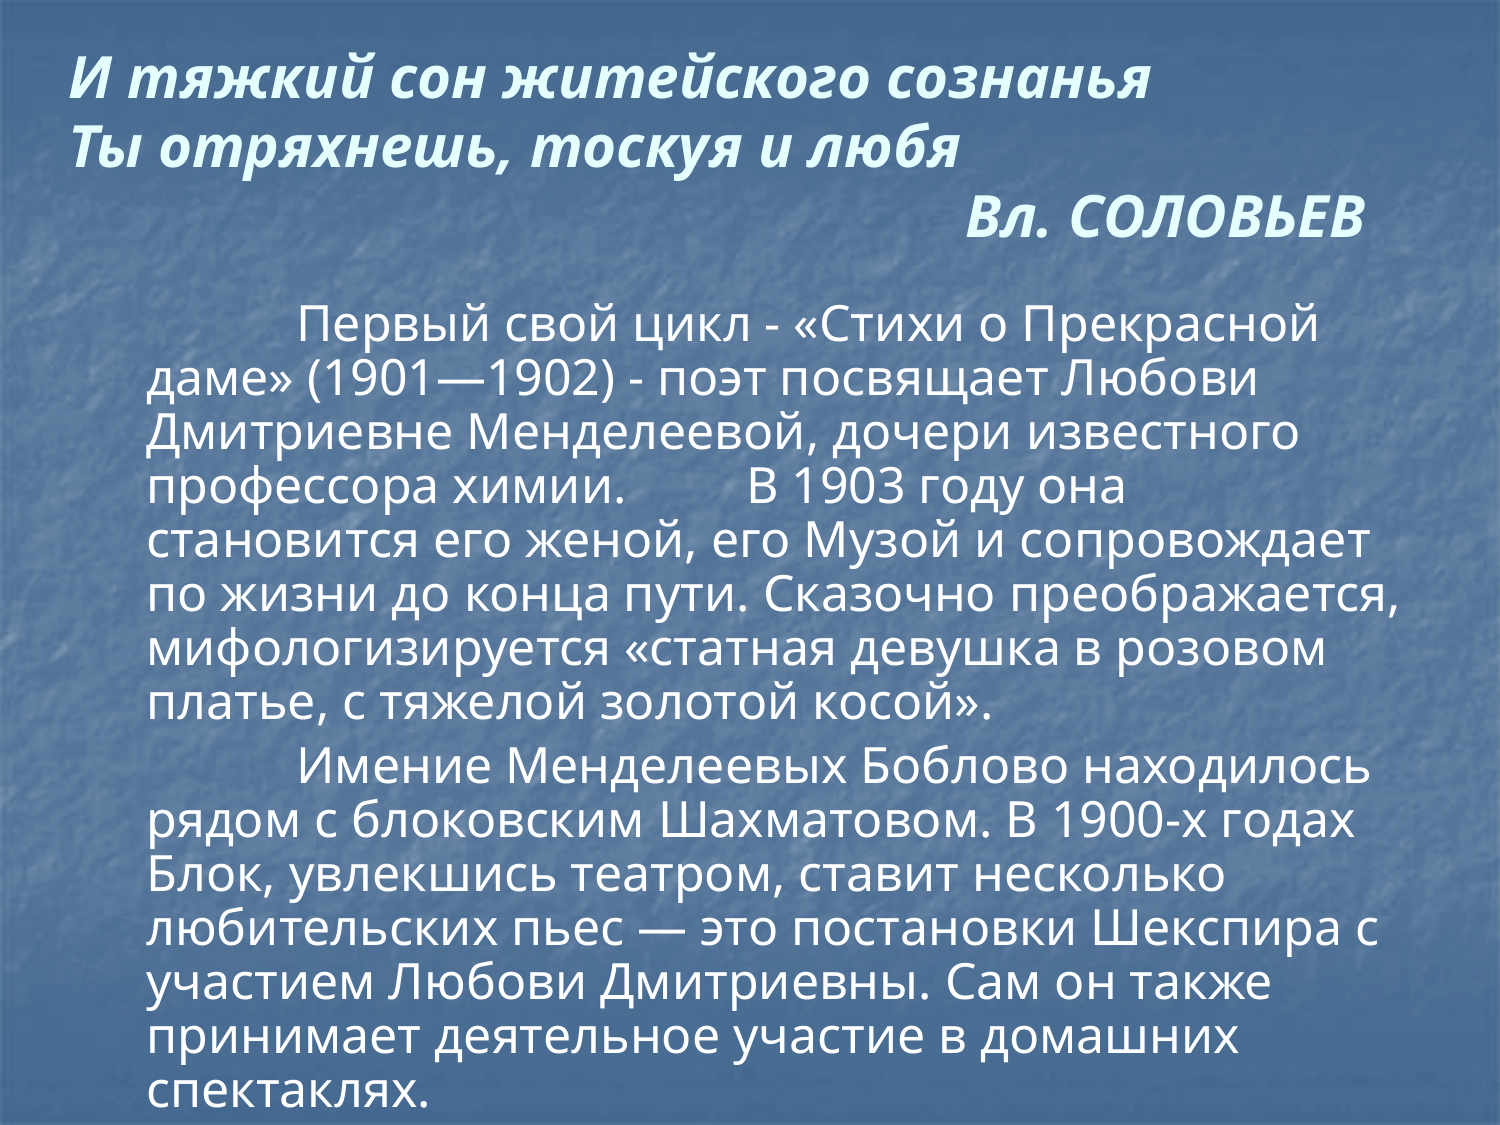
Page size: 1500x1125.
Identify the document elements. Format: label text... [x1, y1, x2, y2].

list Первый свой цикл - «Стихи о Прекрасной даме» (1901—1902) - поэт посвящает Любови Дмитриевне Менделеевой, дочери известного профессора химии. В 1903 году она становится его женой, его Музой и сопровождает по жизни до конца пути. Сказочно преображается, мифологизируется «статная девушка в розовом платье, с тяжелой золотой косой». Имение Менделеевых Боблово находилось рядом с блоковским Шахматовом. В 1900-х годах Блок, увлекшись театром, ставит несколько любительских пьес — это постановки Шекспира с участием Любови Дмитриевны. Сам он также принимает деятельное участие в домашних спектаклях. [74, 290, 1426, 1125]
title И тяжкий сон житейского сознанья Ты отряхнешь, тоскуя и любя Вл. СОЛОВЬЕВ [52, 101, 1426, 288]
